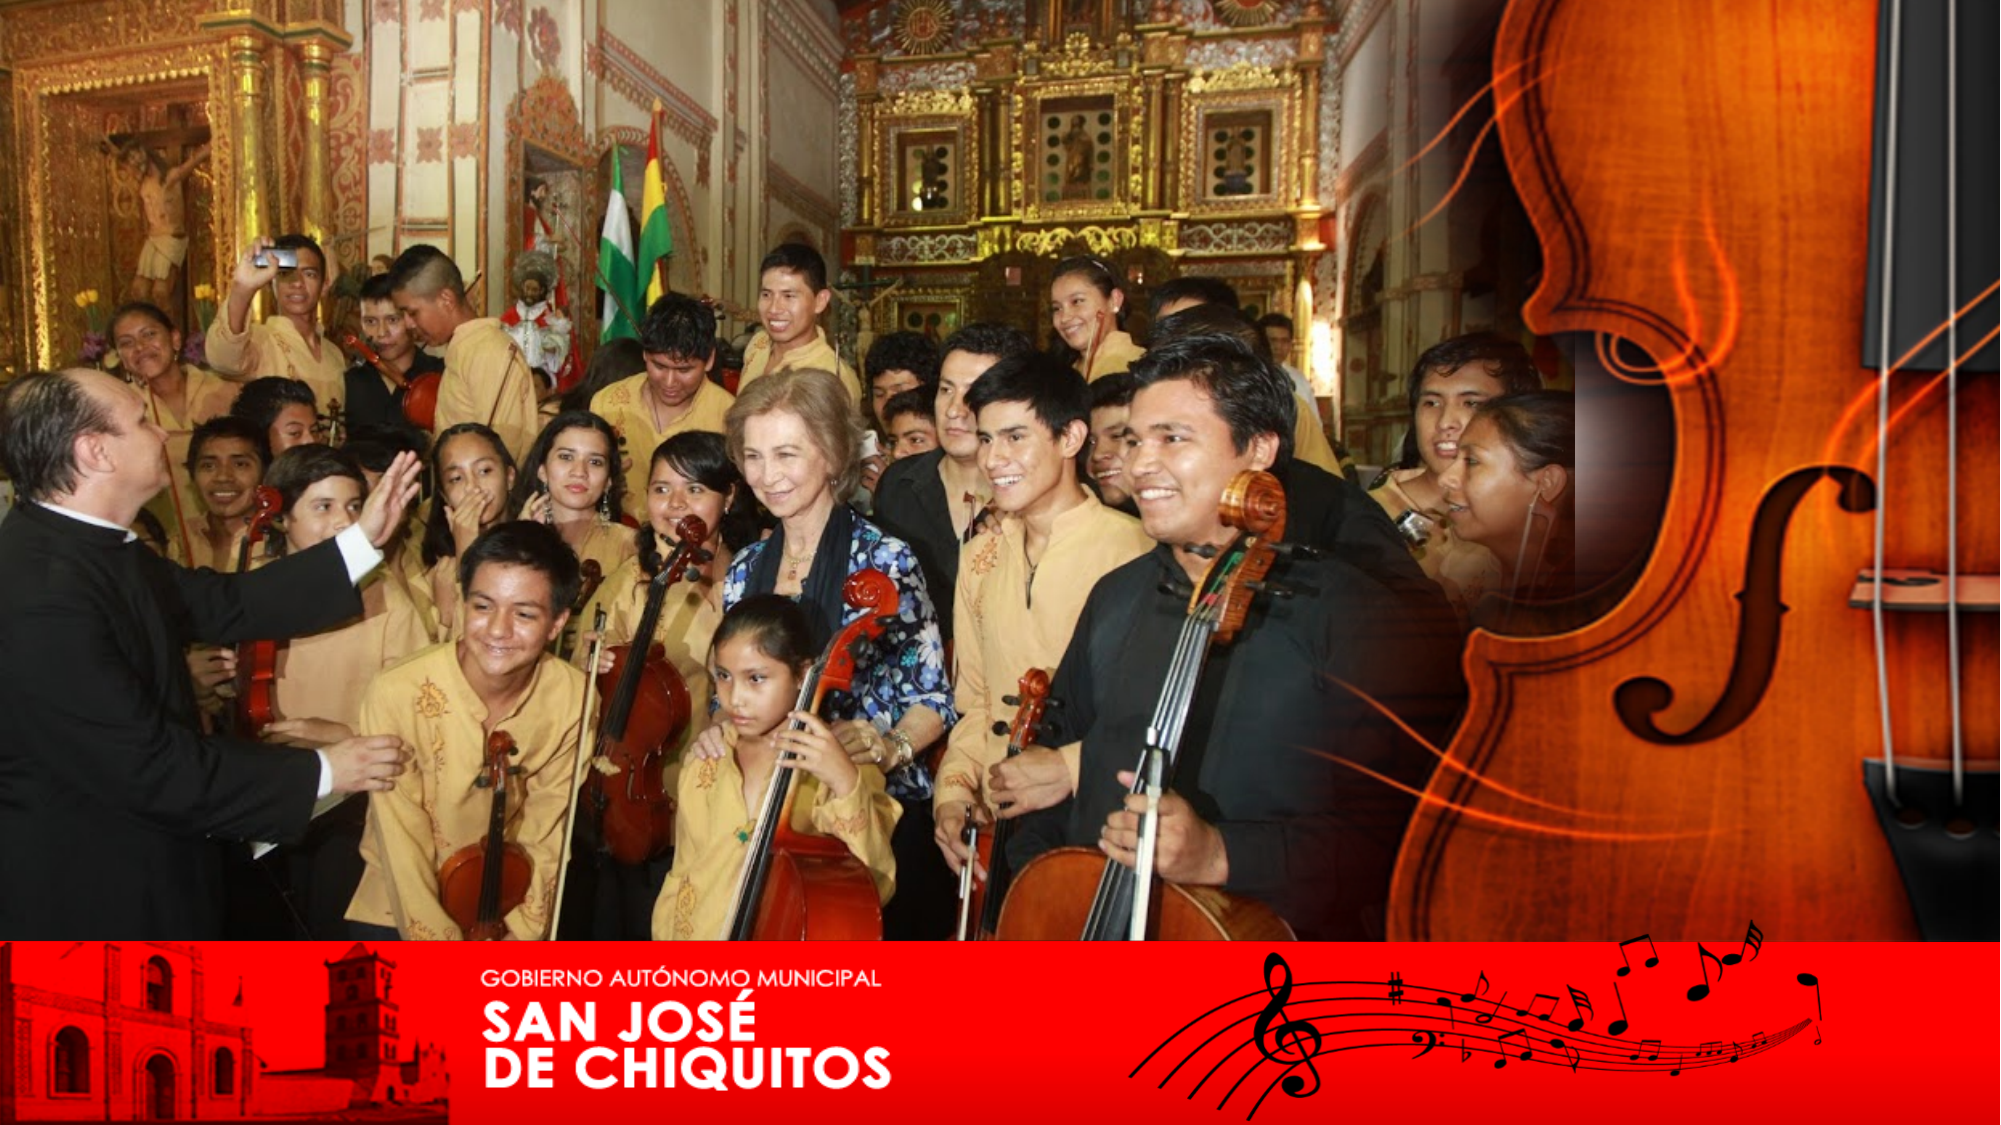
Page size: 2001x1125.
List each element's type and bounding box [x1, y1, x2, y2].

text_box [0, 0, 2000, 1125]
picture [1110, 915, 1881, 1124]
